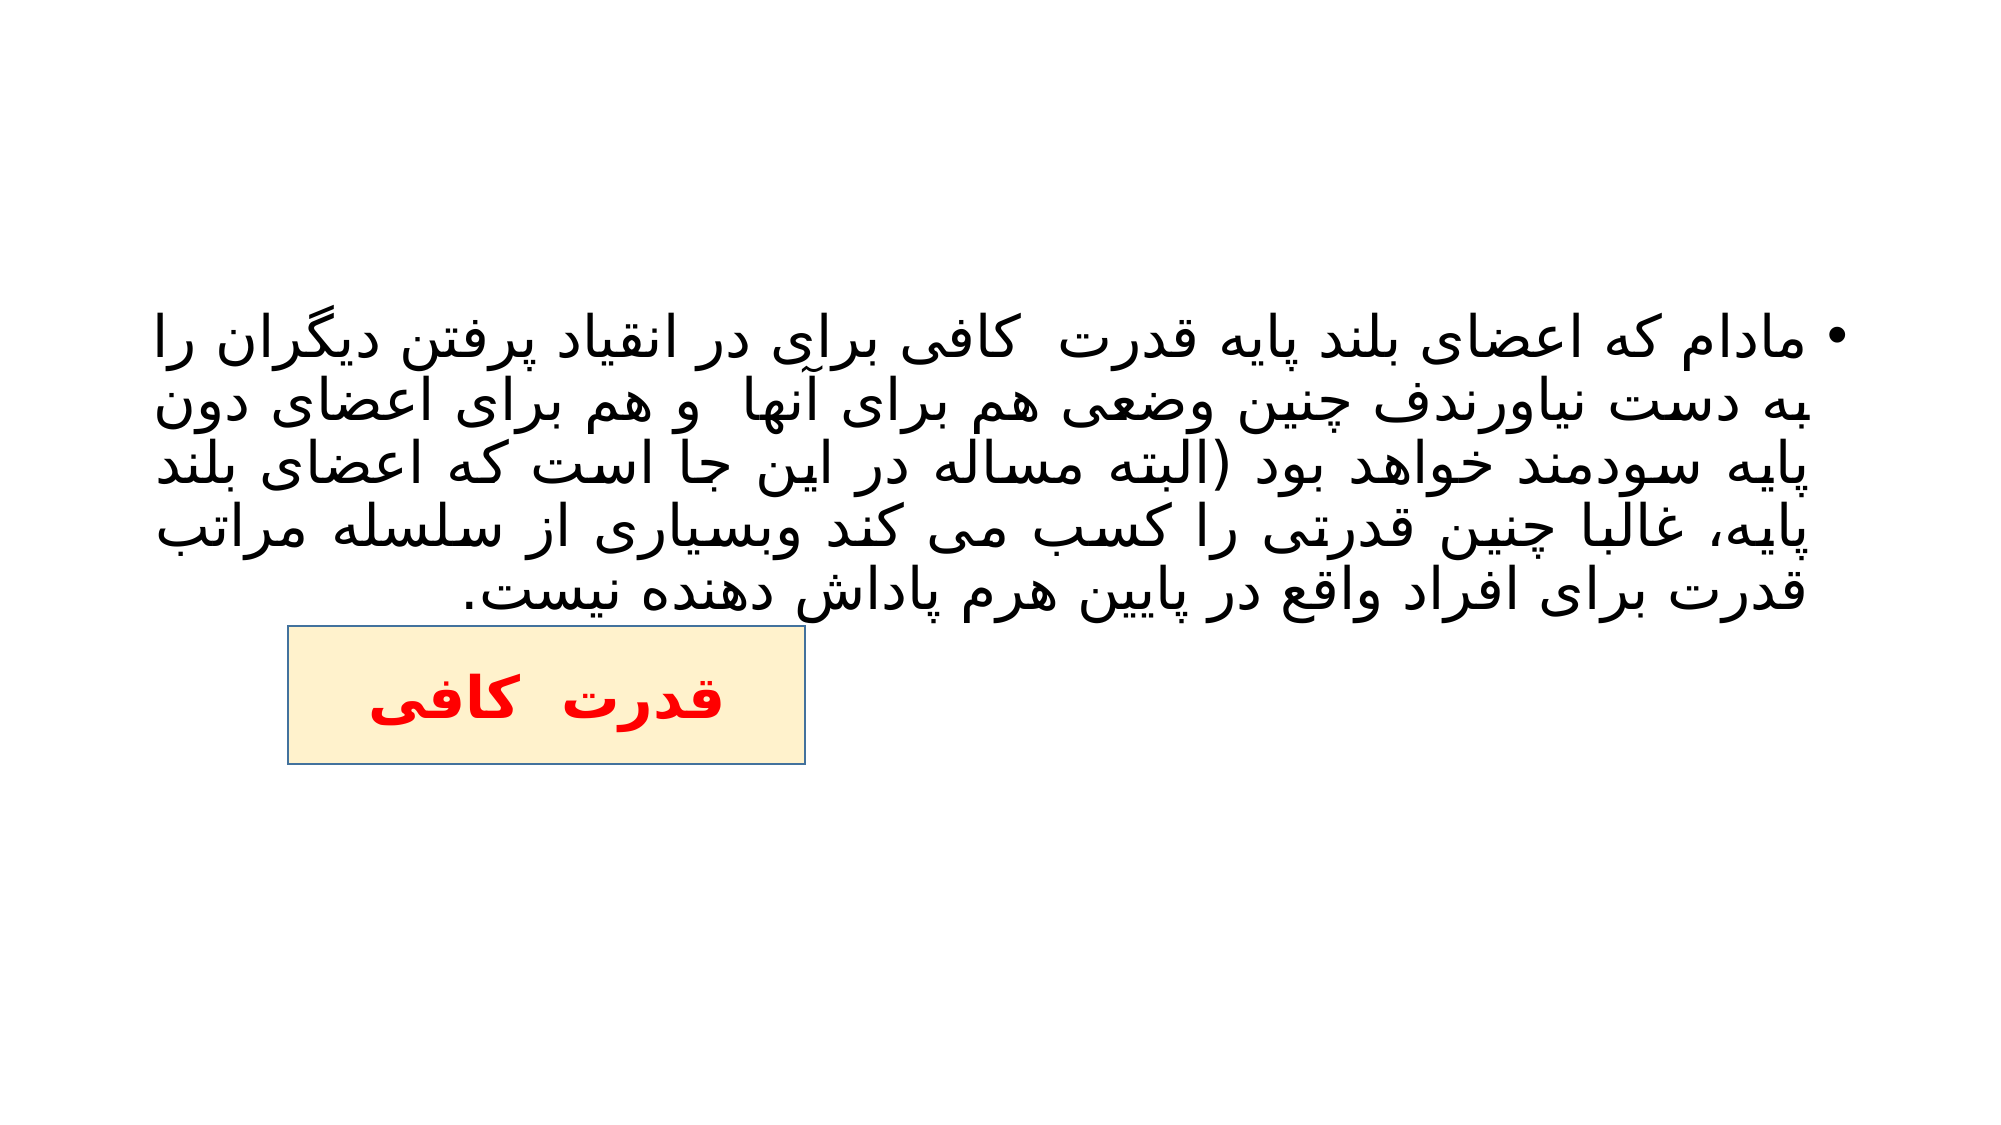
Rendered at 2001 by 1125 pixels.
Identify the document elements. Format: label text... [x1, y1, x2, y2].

text_box قدرت کافی [287, 625, 806, 765]
list مادام که اعضای بلند پایه قدرت کافی برای در انقیاد پرفتن دیگران را به دست نیاورندف چنین وضعی هم برای آنها و هم برای اعضای دون پایه سودمند خواهد بود (البته مساله در این جا است که اعضای بلند پایه، غالبا چنین قدرتی را کسب می کند وبسیاری از سلسله مراتب قدرت برای افراد واقع در پایین هرم پاداش دهنده نیست. [137, 299, 1863, 1014]
